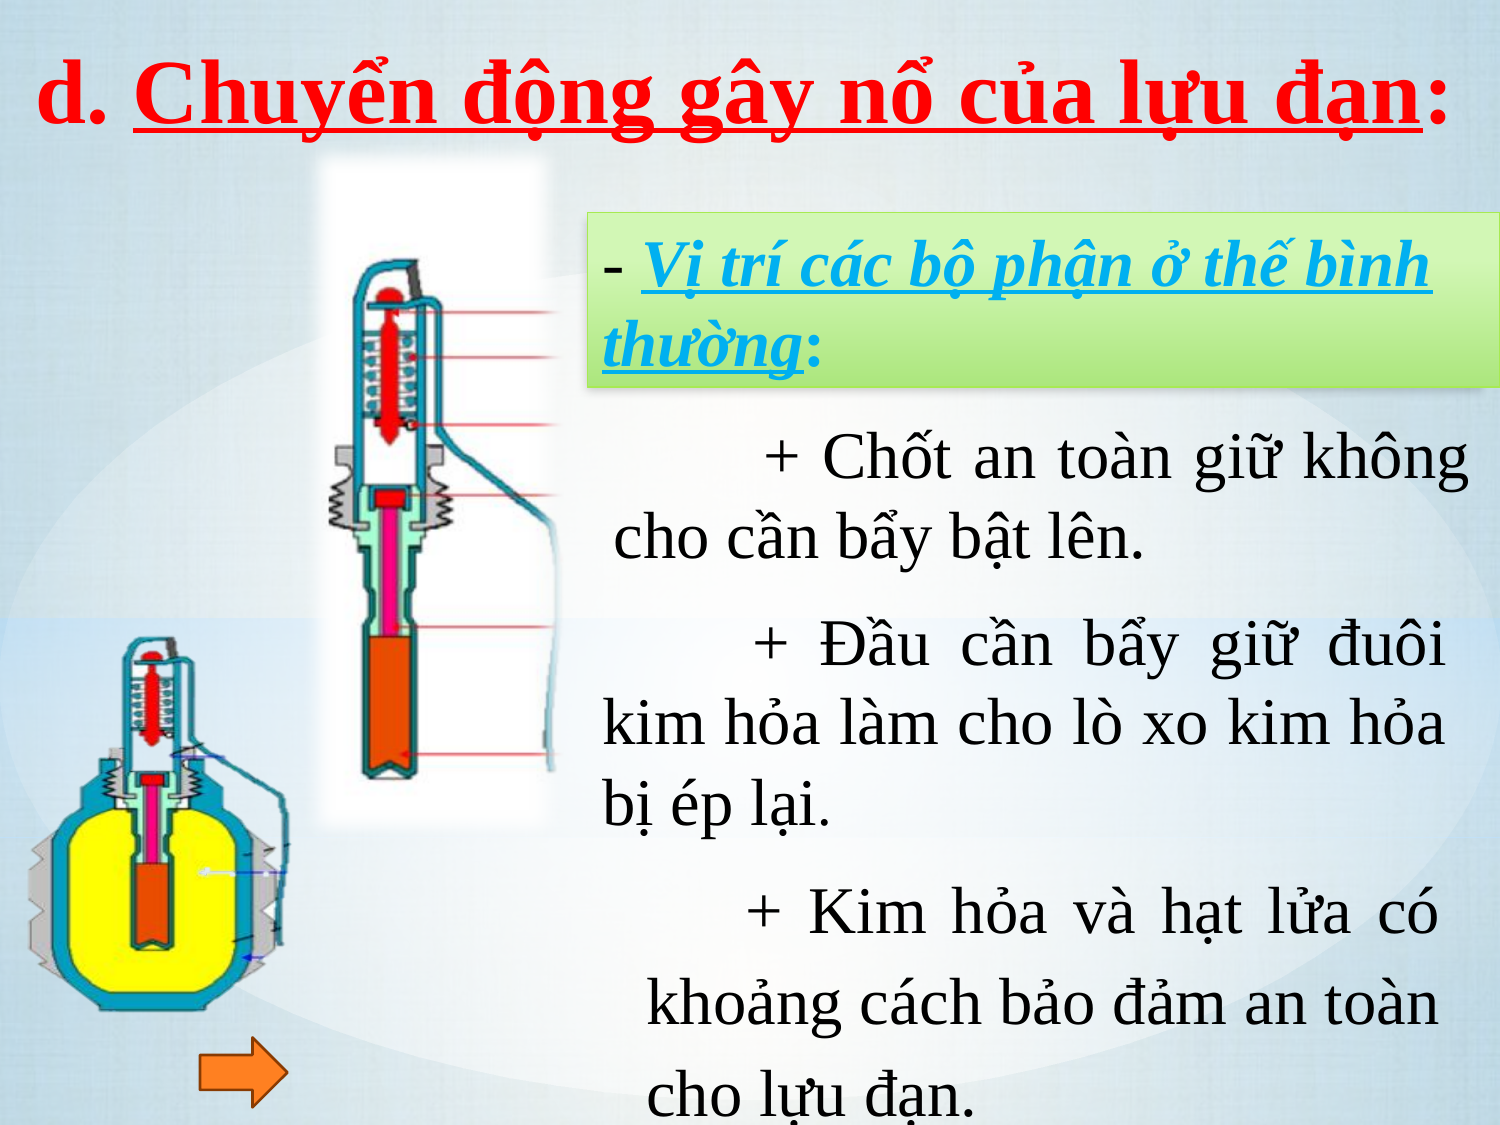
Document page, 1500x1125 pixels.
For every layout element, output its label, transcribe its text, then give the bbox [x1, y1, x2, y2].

picture [0, 137, 564, 1125]
text_box + Kim hỏa và hạt lửa có khoảng cách bảo đảm an toàn cho lựu đạn. [631, 848, 1457, 1125]
text_box d. Chuyển động gây nổ của lựu đạn: [12, 24, 1500, 149]
text_box + Chốt an toàn giữ không cho cần bẩy bật lên. [598, 404, 1487, 580]
text_box - Vị trí các bộ phận ở thế bình thường: [587, 212, 1500, 388]
text_box + Đầu cần bẩy giữ đuôi kim hỏa làm cho lò xo kim hỏa bị ép lại. [587, 590, 1463, 846]
